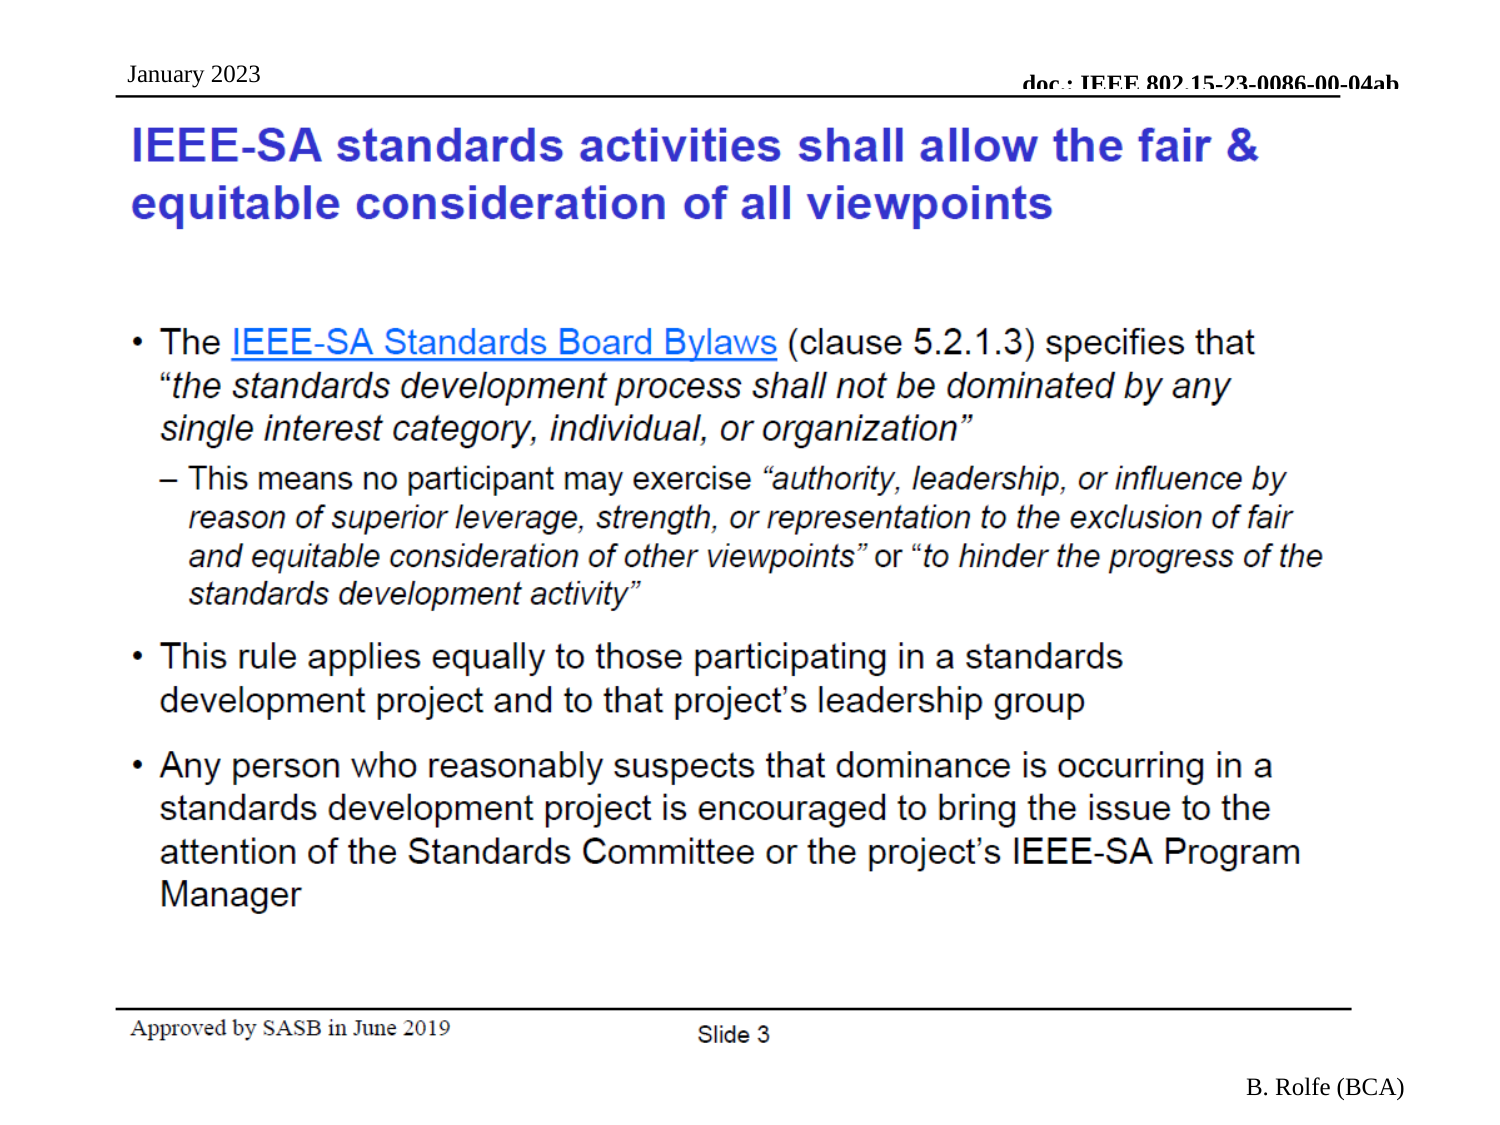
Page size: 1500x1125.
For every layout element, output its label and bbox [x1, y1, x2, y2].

picture [92, 89, 1408, 1068]
